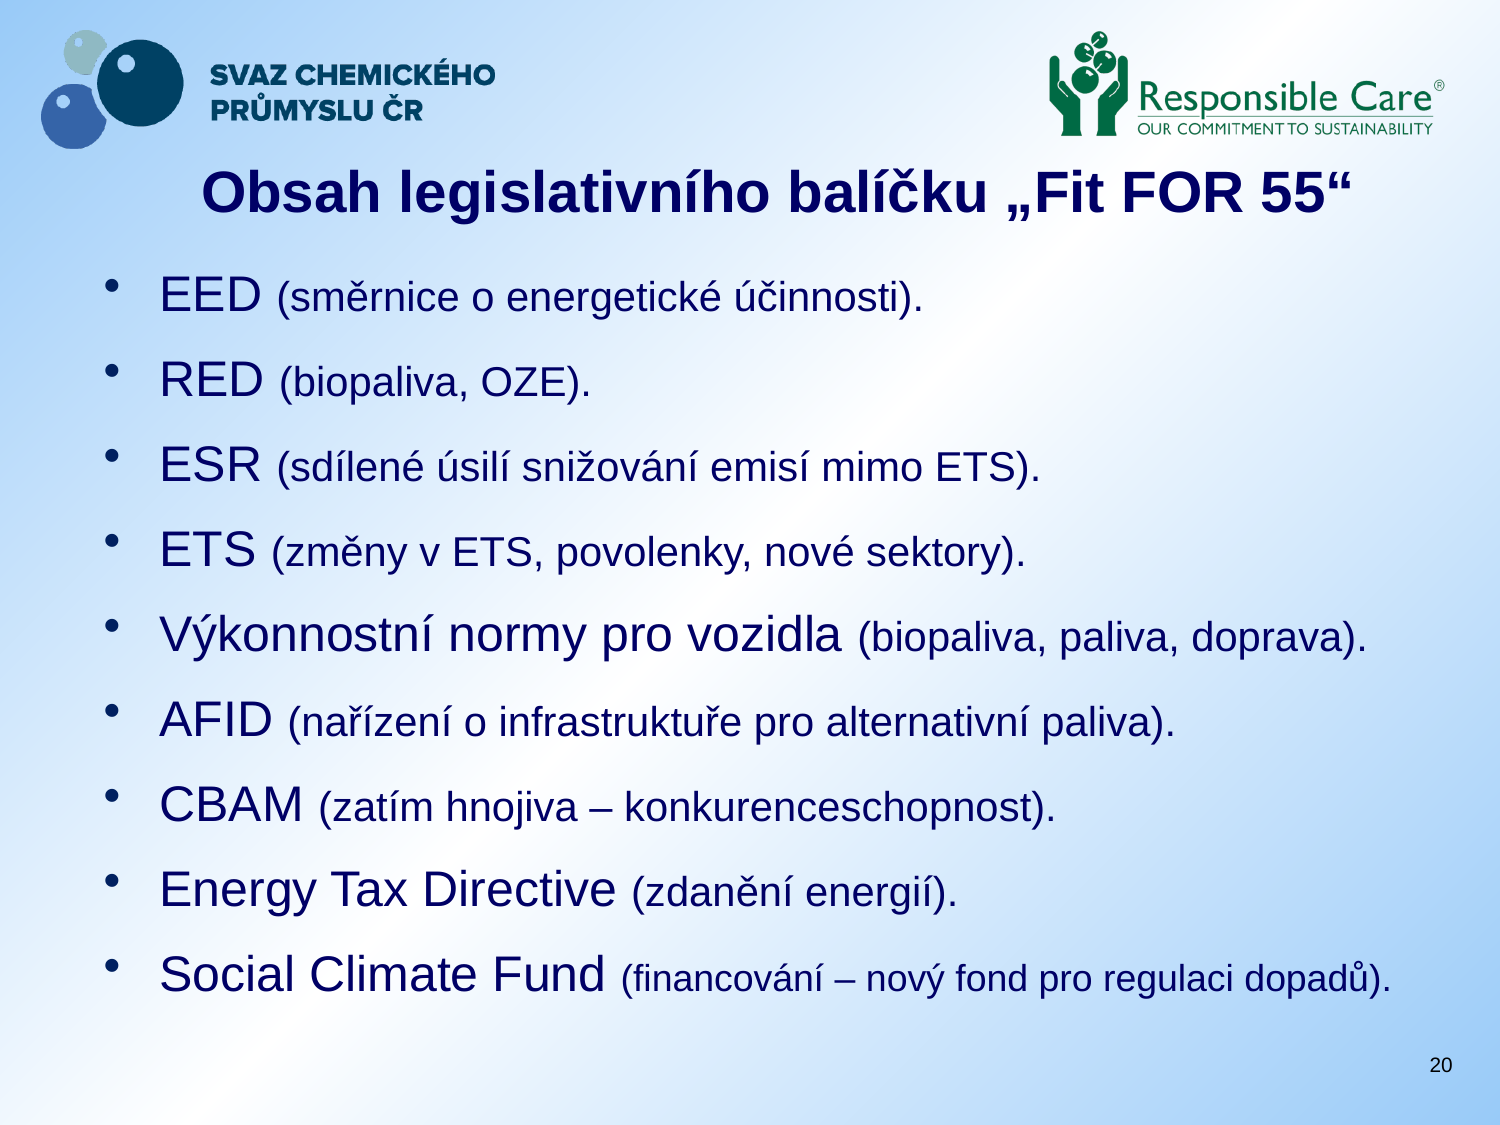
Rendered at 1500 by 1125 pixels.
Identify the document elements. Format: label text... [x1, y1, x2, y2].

list EED (směrnice o energetické účinnosti). RED (biopaliva, OZE). ESR (sdílené úsilí snižování emisí mimo ETS). ETS (změny v ETS, povolenky, nové sektory). Výkonnostní normy pro vozidla (biopaliva, paliva, doprava). AFID (nařízení o infrastruktuře pro alternativní paliva). CBAM (zatím hnojiva – konkurenceschopnost). Energy Tax Directive (zdanění energií). Social Climate Fund (financování – nový fond pro regulaci dopadů). [88, 254, 1412, 1010]
picture [1048, 30, 1459, 138]
title Obsah legislativního balíčku „Fit FOR 55“ [159, 134, 1397, 254]
slide_number 20 [1092, 1046, 1468, 1085]
picture [41, 30, 495, 149]
